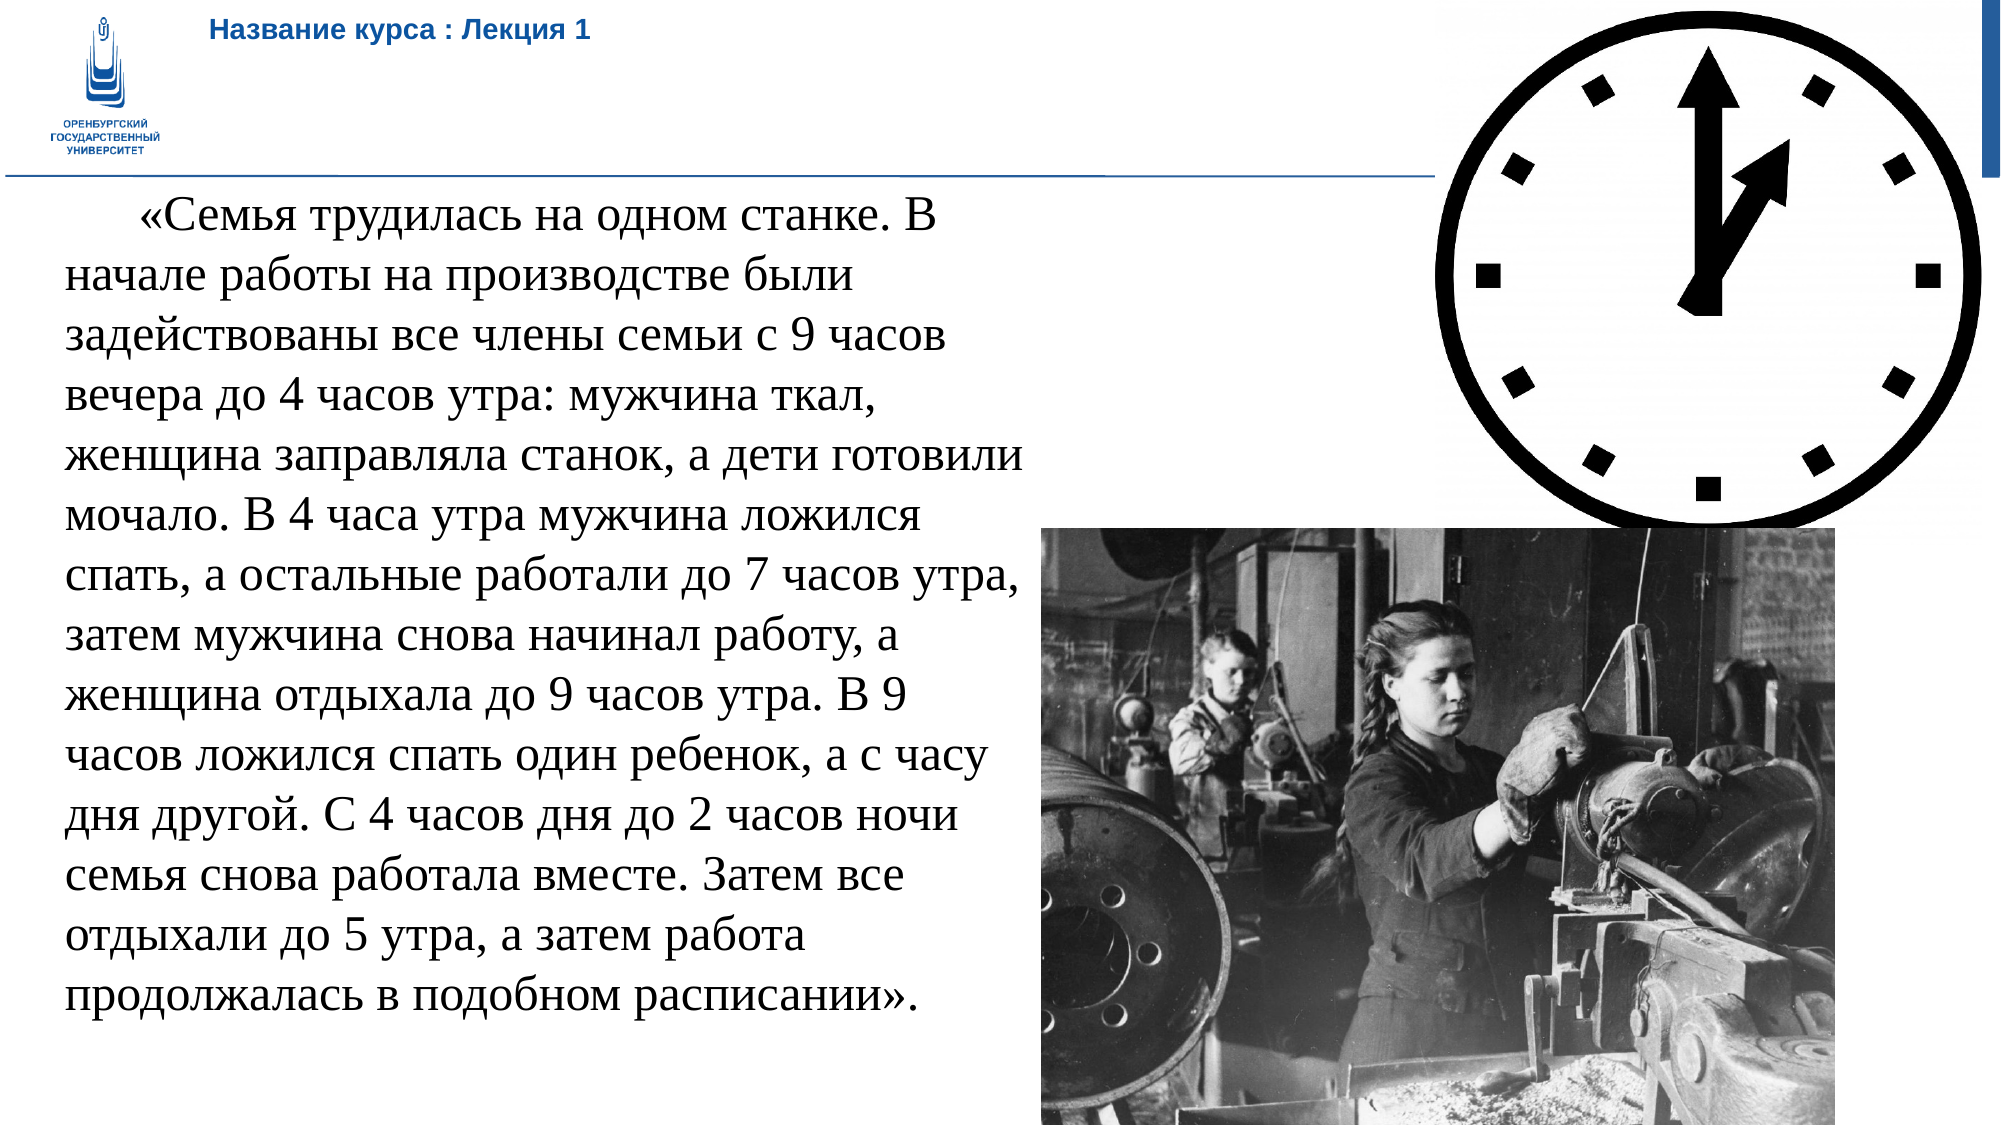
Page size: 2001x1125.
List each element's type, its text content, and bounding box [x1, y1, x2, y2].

text_box «Семья трудилась на одном станке. В начале работы на производстве были задействованы все члены семьи с 9 часов вечера до 4 часов утра: мужчина ткал, женщина заправляла станок, а дети готовили мочало. В 4 часа утра мужчина ложился спать, а остальные работали до 7 часов утра, затем мужчина снова начинал работу, а женщина отдыхала до 9 часов утра. В 9 часов ложился спать один ребенок, а с часу дня другой. С 4 часов дня до 2 часов ночи семья снова работала вместе. Затем все отдыхали до 5 утра, а затем работа продолжалась в подобном расписании». [49, 173, 1042, 1029]
picture [1041, 0, 1982, 1125]
picture [51, 17, 161, 171]
